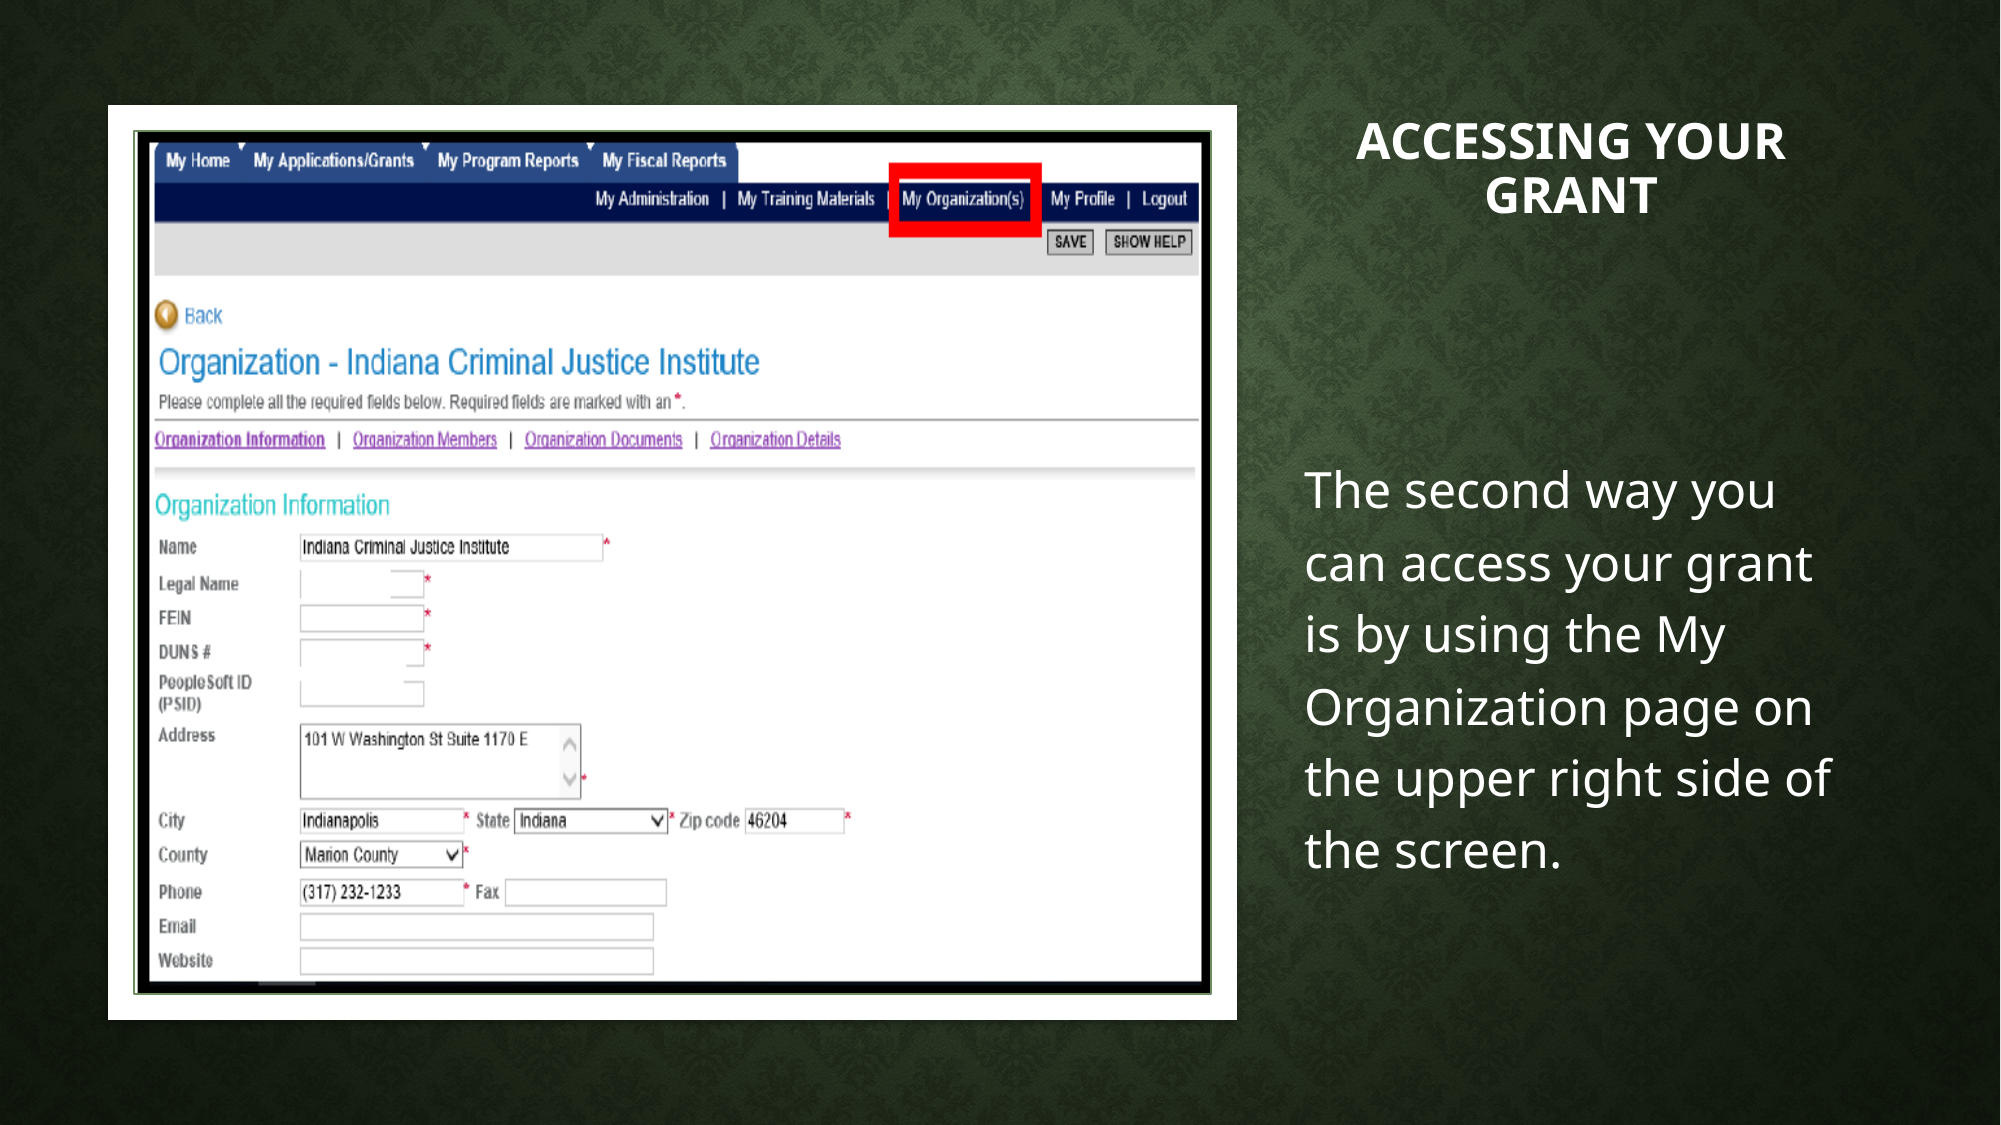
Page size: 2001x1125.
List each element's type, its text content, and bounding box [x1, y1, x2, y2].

list The second way you can access your grant is by using the My Organization page on the upper right side of the screen. [1289, 343, 1849, 950]
picture [133, 130, 1212, 995]
title Accessing your grant [1294, 99, 1849, 318]
text_box [122, 119, 1223, 1006]
